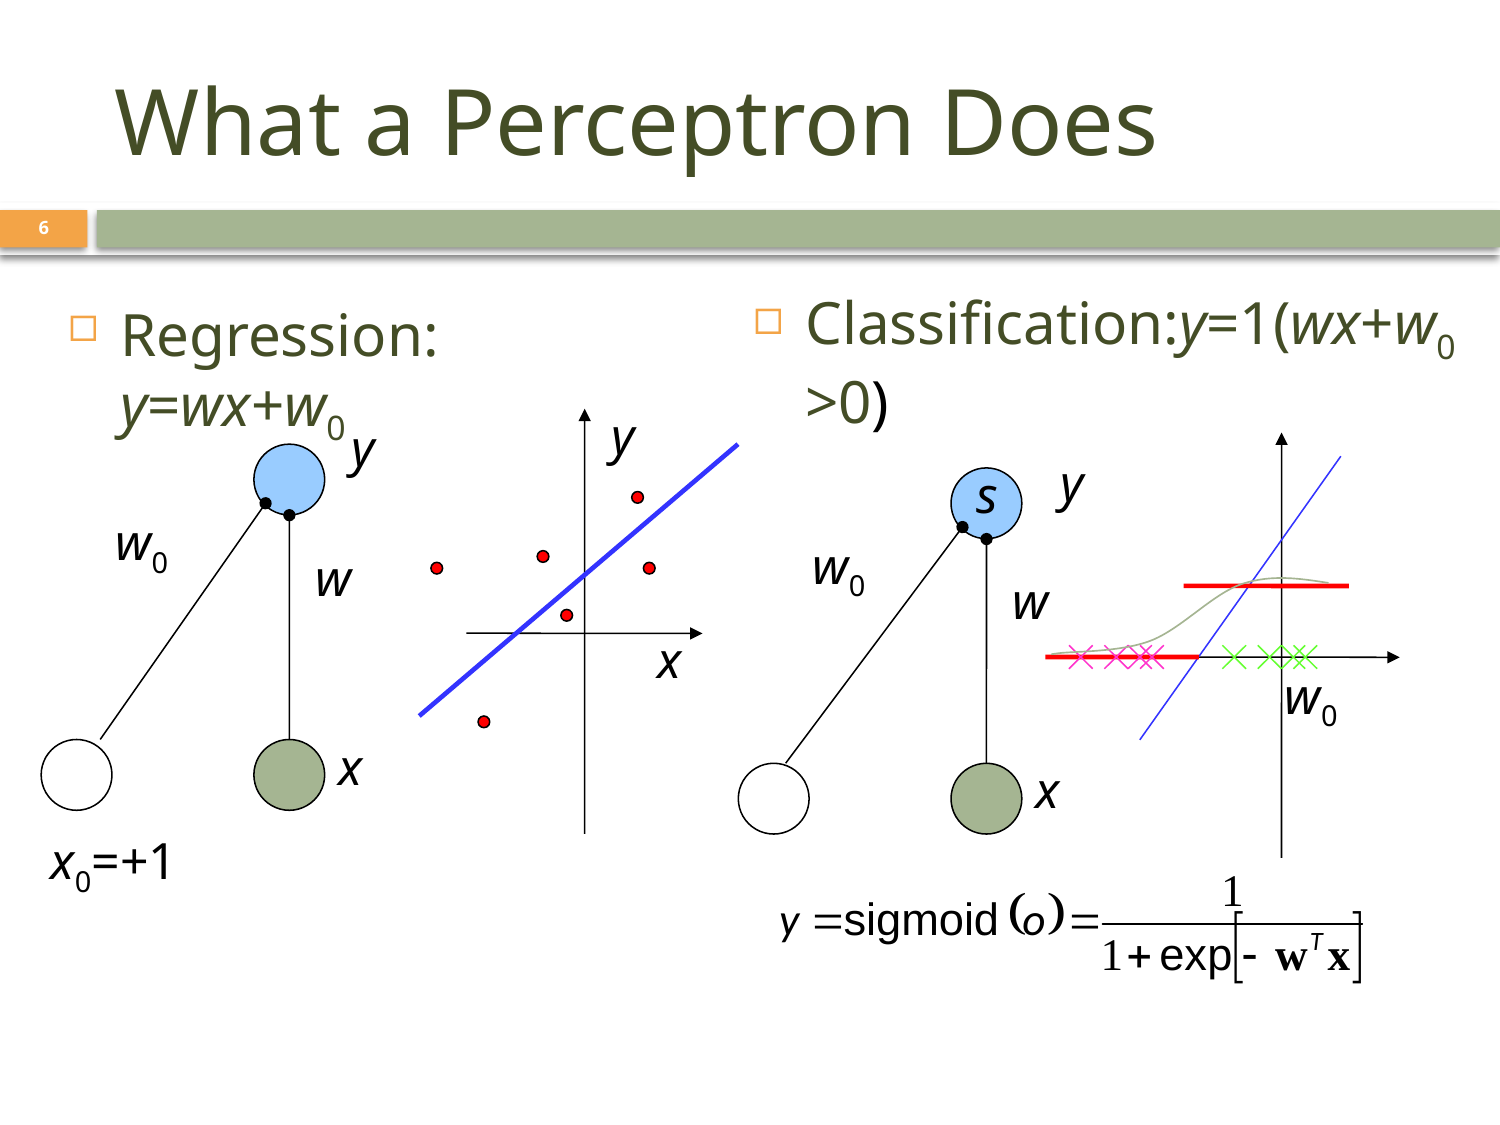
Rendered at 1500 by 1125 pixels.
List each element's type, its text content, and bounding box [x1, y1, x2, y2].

text_box [41, 739, 112, 811]
text_box s [961, 456, 1013, 531]
text_box [1050, 651, 1063, 656]
text_box x [323, 727, 378, 803]
text_box [785, 521, 968, 764]
text_box [1093, 577, 1329, 650]
text_box x0=+1 [35, 822, 192, 906]
text_box w0 [1270, 656, 1353, 740]
text_box w [301, 538, 368, 614]
list Regression: y=wx+w0 [53, 290, 691, 1041]
text_box [283, 508, 296, 740]
text_box [697, 630, 703, 637]
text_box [1306, 644, 1318, 670]
list Classification:y=1(wx+w0>0) [738, 278, 1500, 917]
text_box [966, 531, 1009, 539]
text_box [951, 478, 961, 523]
text_box [578, 408, 591, 575]
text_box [1153, 644, 1165, 670]
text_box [1104, 644, 1127, 670]
text_box [253, 444, 325, 515]
text_box [430, 562, 443, 575]
text_box x [1020, 751, 1075, 827]
slide_number 6 [0, 208, 88, 249]
text_box [1275, 432, 1288, 540]
text_box w0 [797, 527, 881, 610]
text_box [1222, 644, 1247, 670]
text_box y [336, 408, 390, 484]
text_box [951, 763, 1020, 835]
text_box [980, 532, 993, 764]
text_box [1257, 644, 1281, 670]
text_box [1013, 480, 1022, 527]
text_box y [1045, 444, 1099, 519]
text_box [1127, 644, 1153, 670]
text_box [253, 739, 323, 811]
text_box [631, 491, 644, 504]
text_box [100, 497, 272, 740]
text_box [537, 550, 549, 563]
text_box y [596, 396, 650, 472]
text_box w0 [100, 503, 184, 587]
text_box [1353, 651, 1400, 664]
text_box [772, 862, 1372, 988]
text_box [560, 609, 573, 622]
text_box w [998, 562, 1065, 638]
title What a Perceptron Does [99, 37, 1438, 200]
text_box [1068, 644, 1093, 670]
text_box [643, 562, 656, 575]
text_box [738, 763, 810, 835]
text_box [1281, 644, 1306, 670]
text_box x [642, 621, 697, 697]
text_box [478, 715, 490, 728]
